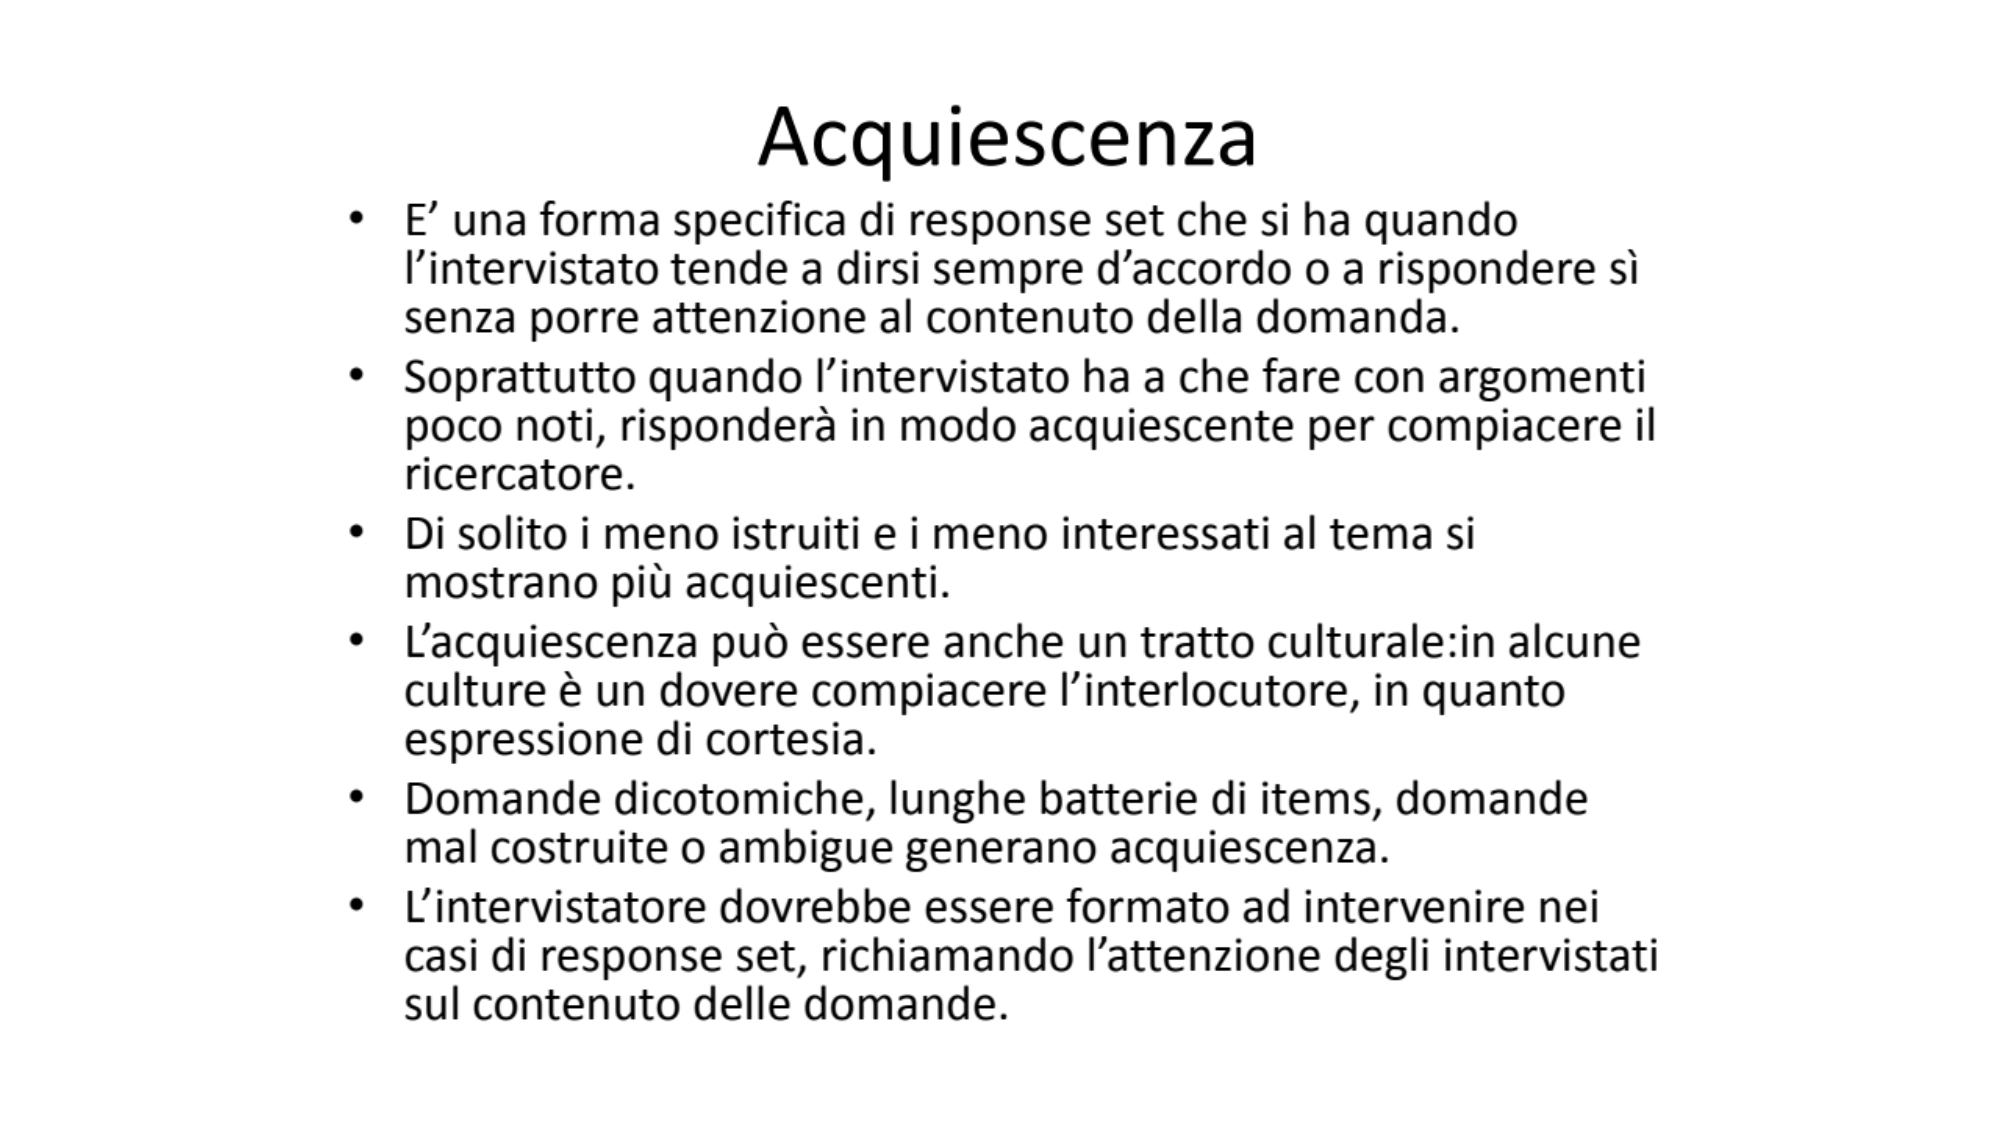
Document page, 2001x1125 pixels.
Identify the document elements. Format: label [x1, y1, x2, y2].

picture [303, 66, 1697, 1059]
